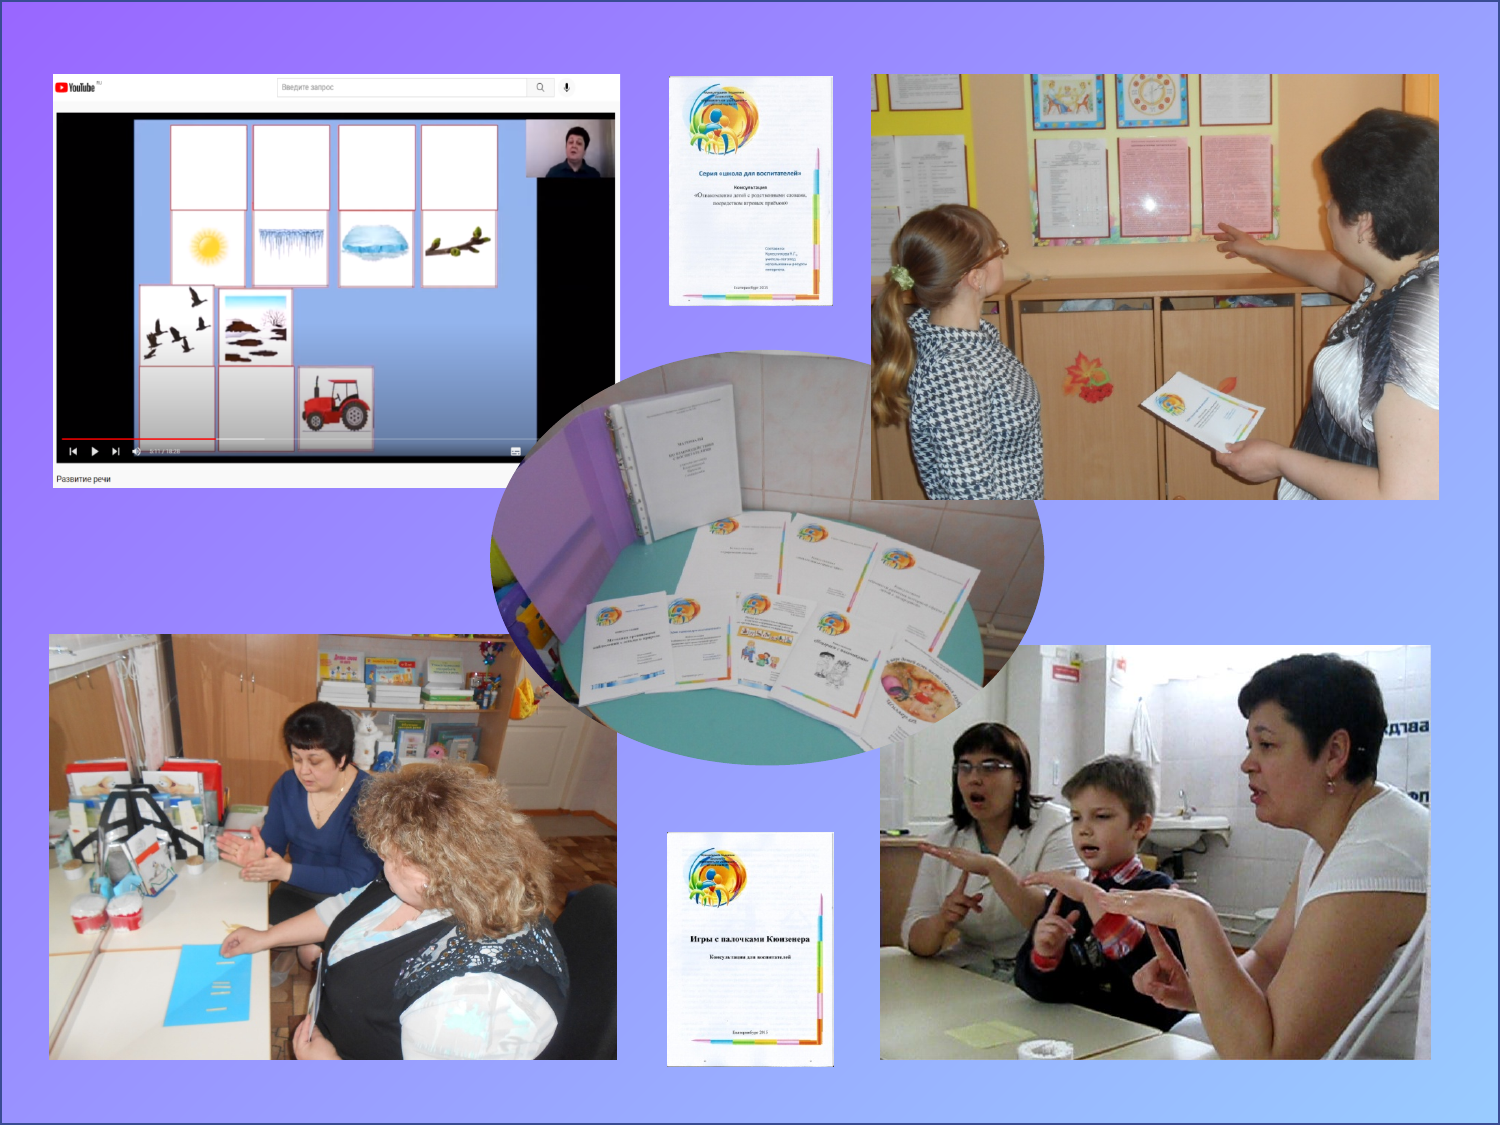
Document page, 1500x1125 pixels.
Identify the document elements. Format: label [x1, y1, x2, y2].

text_box [0, 0, 1500, 1125]
picture [667, 832, 835, 1068]
picture [669, 75, 833, 306]
picture [49, 74, 1439, 1061]
